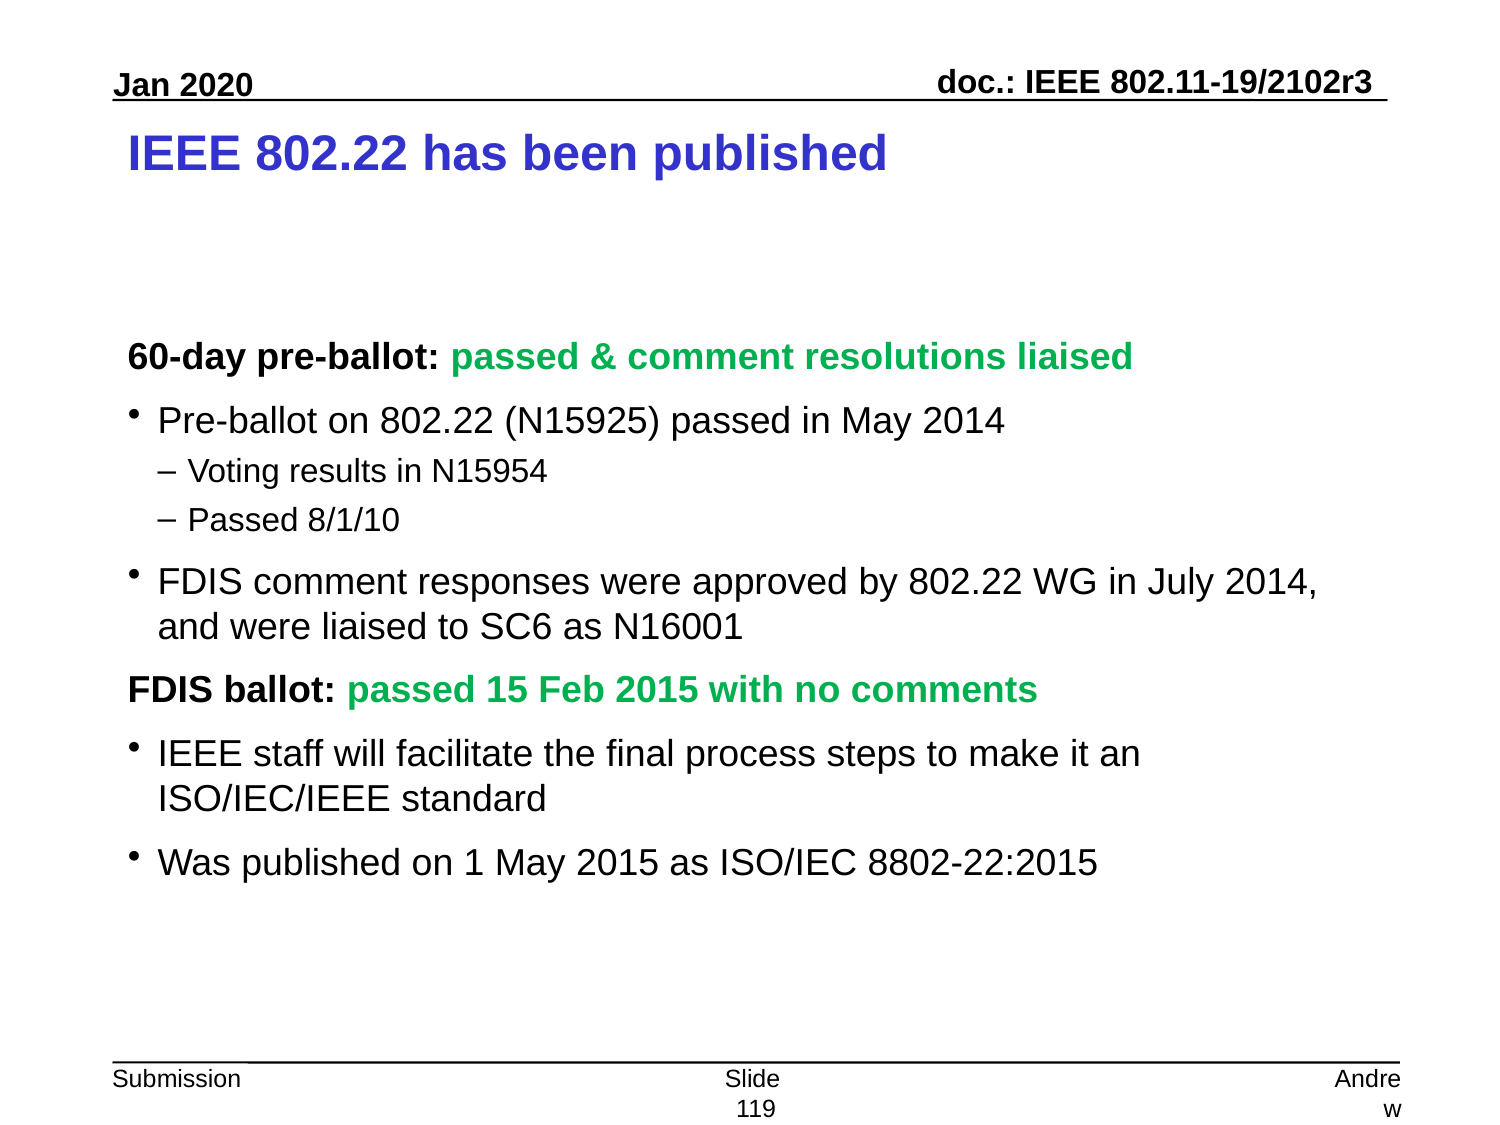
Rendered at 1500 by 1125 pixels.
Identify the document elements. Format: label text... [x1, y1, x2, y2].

footer Andrew Myles, Cisco [1320, 1061, 1402, 1093]
list 60-day pre-ballot: passed & comment resolutions liaised Pre-ballot on 802.22 (N15925) passed in May 2014 Voting results in N15954 Passed 8/1/10 FDIS comment responses were approved by 802.22 WG in July 2014, and were liaised to SC6 as N16001 FDIS ballot: passed 15 Feb 2015 with no comments IEEE staff will facilitate the final process steps to make it an ISO/IEC/IEEE standard Was published on 1 May 2015 as ISO/IEC 8802-22:2015 [112, 324, 1388, 1000]
slide_number Slide 119 [709, 1061, 803, 1093]
title IEEE 802.22 has been published [112, 112, 1388, 288]
